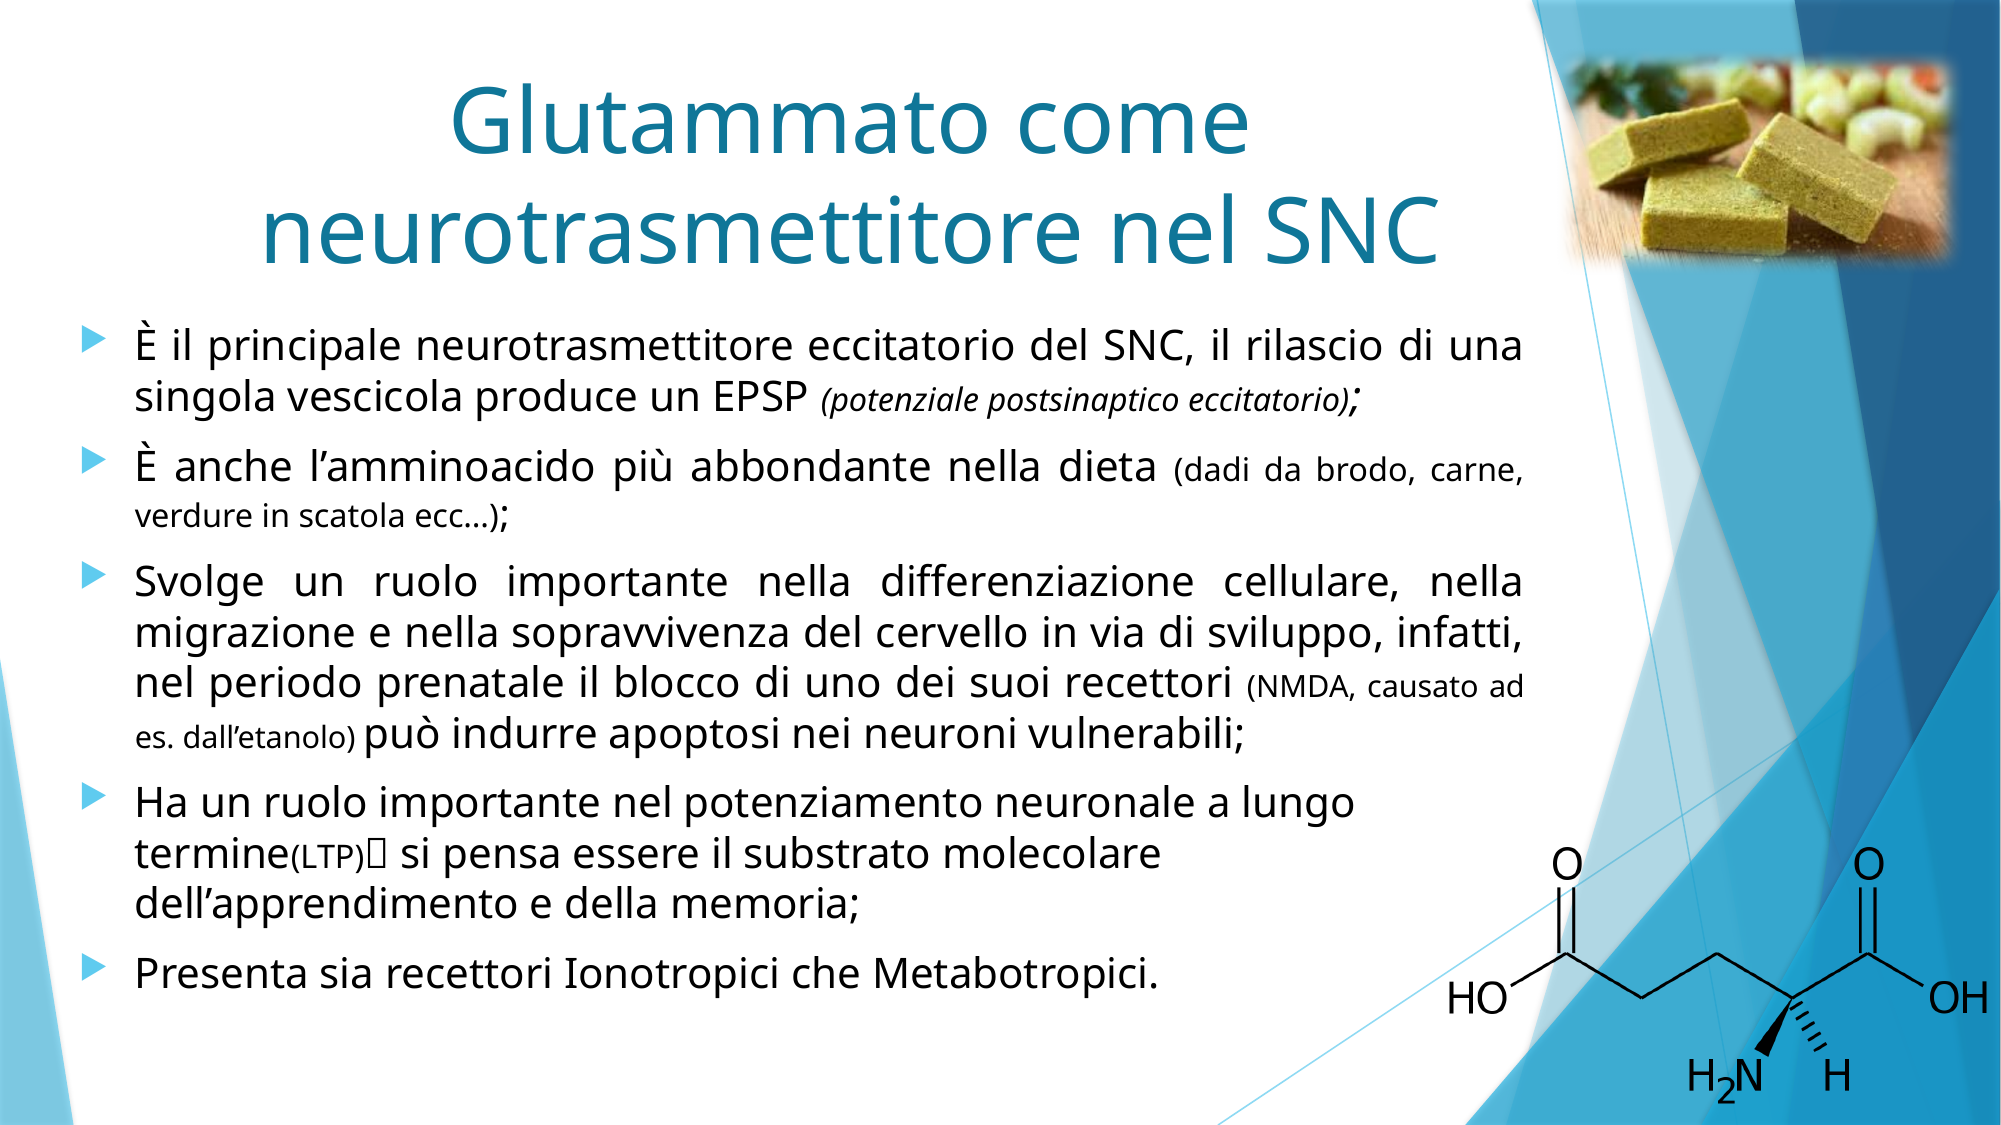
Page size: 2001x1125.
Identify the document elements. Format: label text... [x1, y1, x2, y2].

title Glutammato come neurotrasmettitore nel SNC [145, 54, 1550, 276]
picture [1438, 774, 1997, 1125]
picture [1555, 47, 1966, 277]
list È il principale neurotrasmettitore eccitatorio del SNC, il rilascio di una singola vescicola produce un EPSP (potenziale postsinaptico eccitatorio); È anche l’amminoacido più abbondante nella dieta (dadi da brodo, carne, verdure in scatola ecc…); Svolge un ruolo importante nella differenziazione cellulare, nella migrazione e nella sopravvivenza del cervello in via di sviluppo, infatti, nel periodo prenatale il blocco di uno dei suoi recettori (NMDA, causato ad es. dall’etanolo) può indurre apoptosi nei neuroni vulnerabili; Ha un ruolo importante nel potenziamento neuronale a lungo termine(LTP) si pensa essere il substrato molecolare dell’apprendimento e della memoria; Presenta sia recettori Ionotropici che Metabotropici. [63, 311, 1540, 1016]
